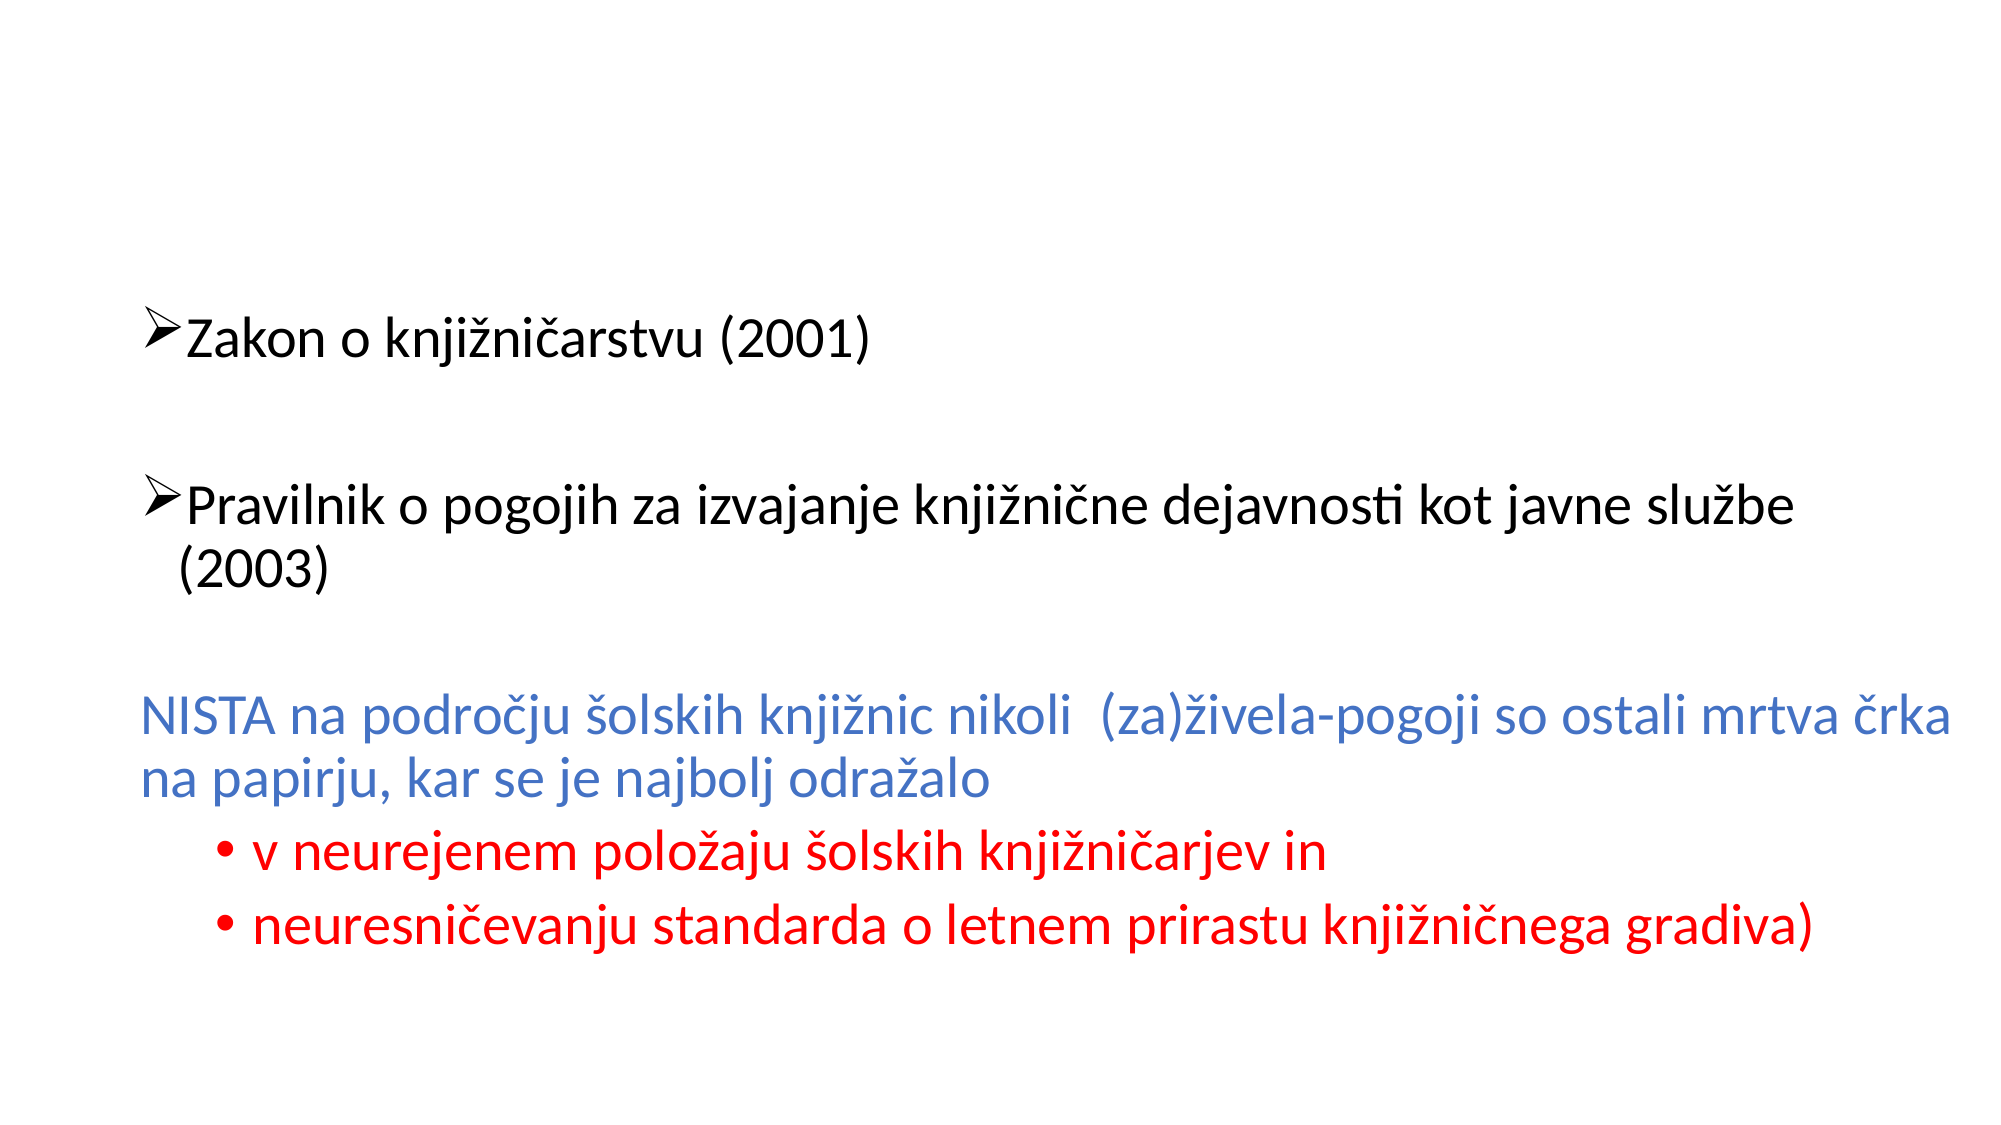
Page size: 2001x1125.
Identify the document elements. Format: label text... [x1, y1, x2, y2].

list Zakon o knjižničarstvu (2001) Pravilnik o pogojih za izvajanje knjižnične dejavnosti kot javne službe (2003) NISTA na področju šolskih knjižnic nikoli (za)živela-pogoji so ostali mrtva črka na papirju, kar se je najbolj odražalo v neurejenem položaju šolskih knjižničarjev in neuresničevanju standarda o letnem prirastu knjižničnega gradiva) [125, 299, 1975, 1050]
